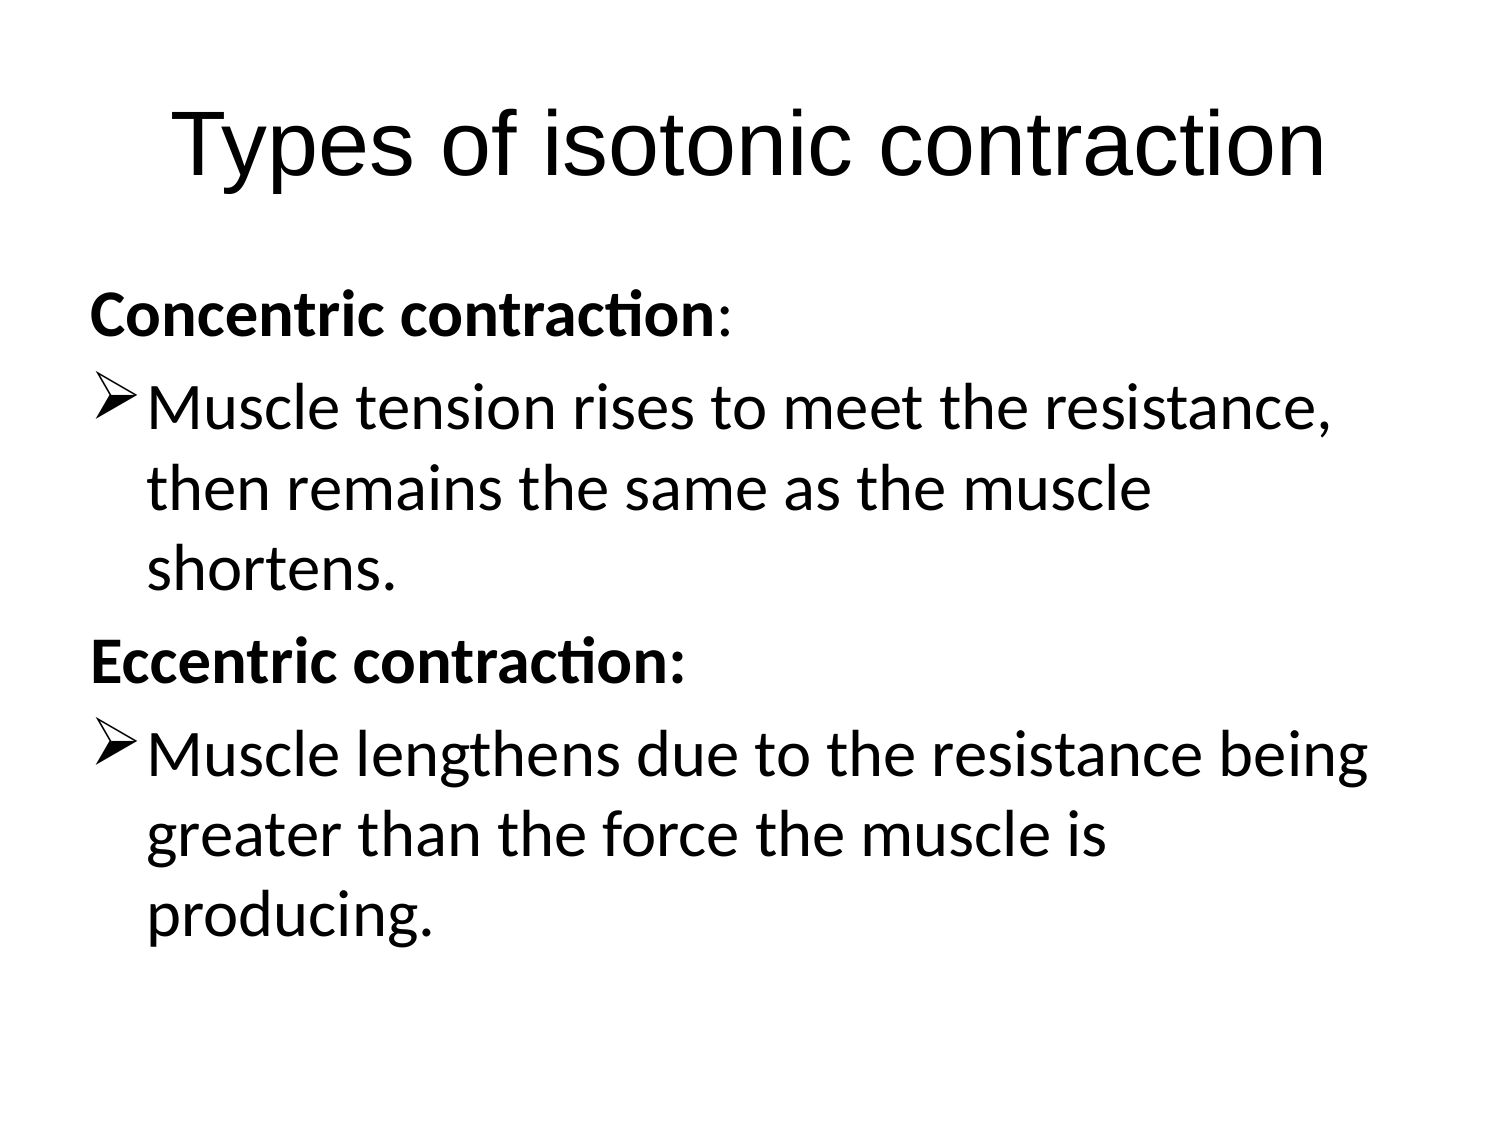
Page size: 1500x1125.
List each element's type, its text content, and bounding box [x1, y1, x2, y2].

list Concentric contraction: Muscle tension rises to meet the resistance, then remains the same as the muscle shortens. Eccentric contraction: Muscle lengthens due to the resistance being greater than the force the muscle is producing. [75, 262, 1425, 1005]
title Types of isotonic contraction [75, 45, 1425, 233]
